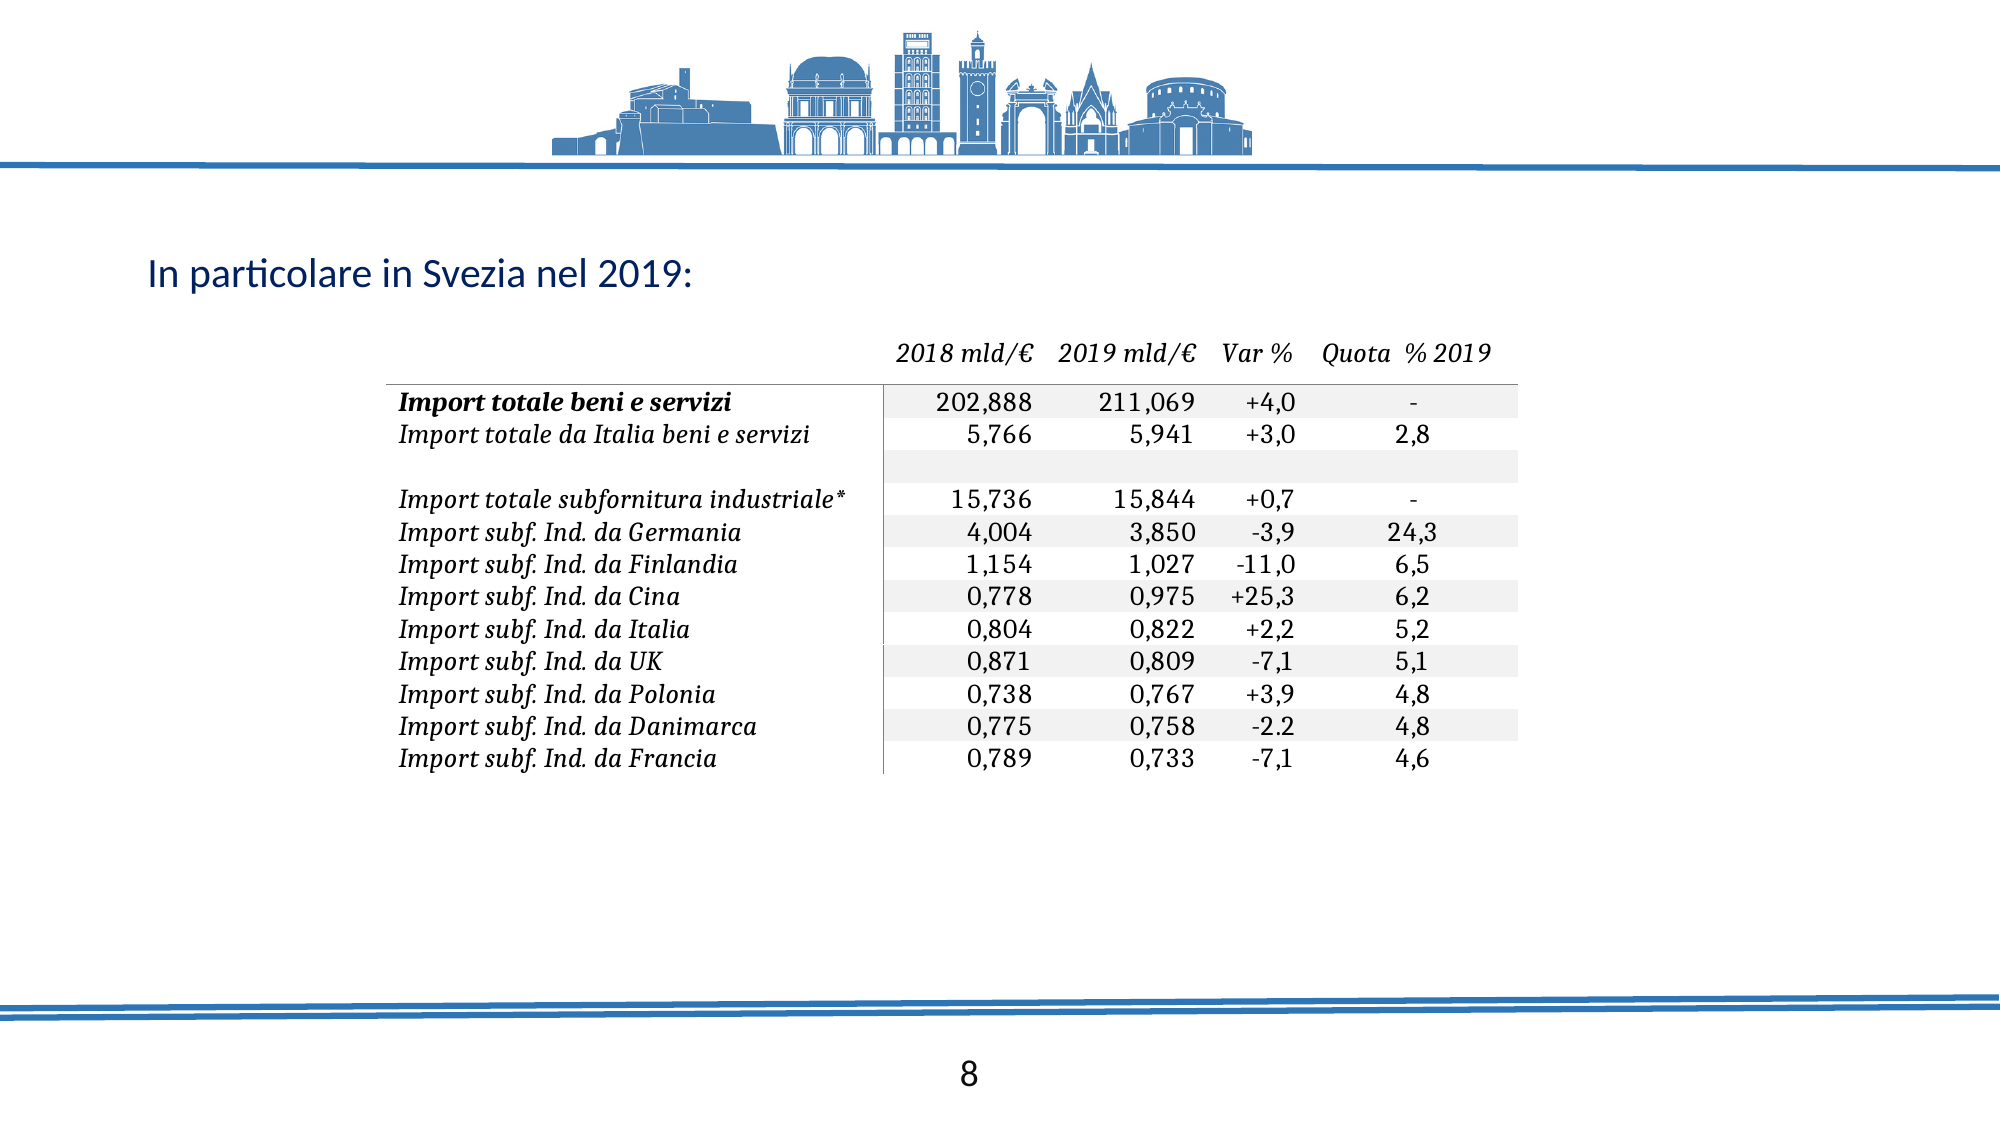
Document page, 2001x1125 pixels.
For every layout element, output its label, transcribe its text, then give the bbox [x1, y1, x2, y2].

picture [386, 335, 1536, 806]
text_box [0, 0, 2000, 1018]
text_box 8 [543, 1041, 994, 1101]
